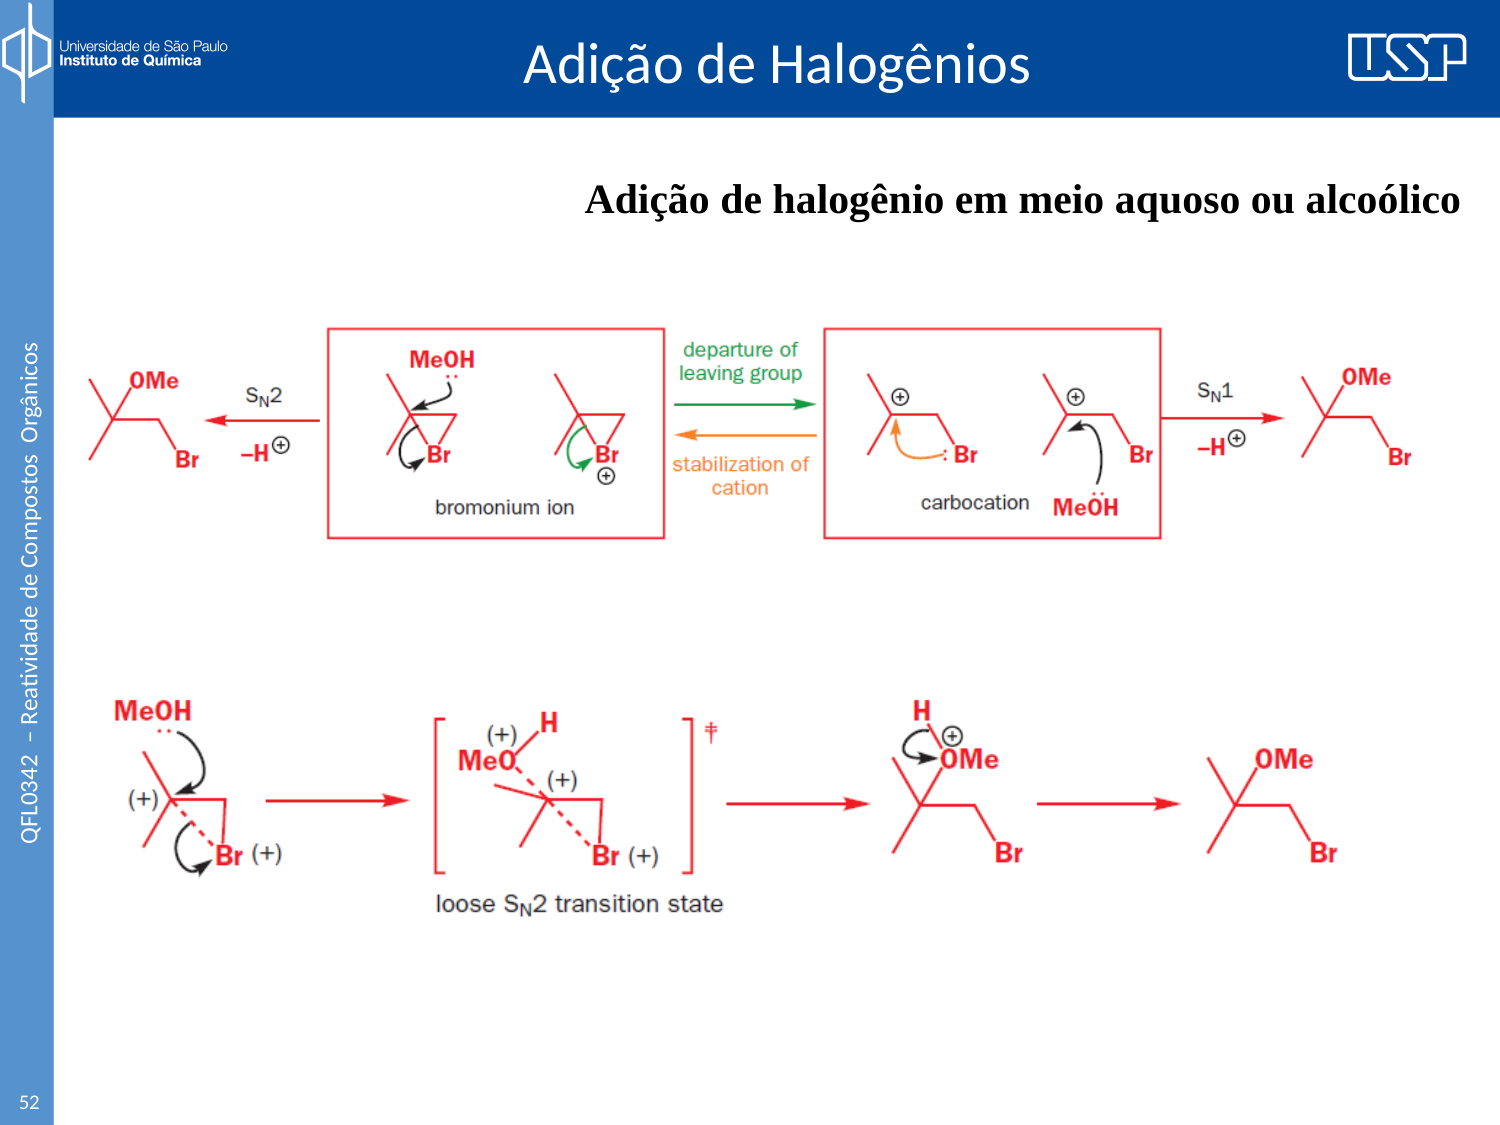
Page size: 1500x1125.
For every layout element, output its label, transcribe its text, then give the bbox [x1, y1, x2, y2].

title Adição de Halogênios [54, 0, 1500, 120]
picture [0, 0, 1500, 1125]
slide_number 52 [0, 1081, 55, 1121]
text_box Adição de halogênio em meio aquoso ou alcoólico [569, 164, 931, 240]
